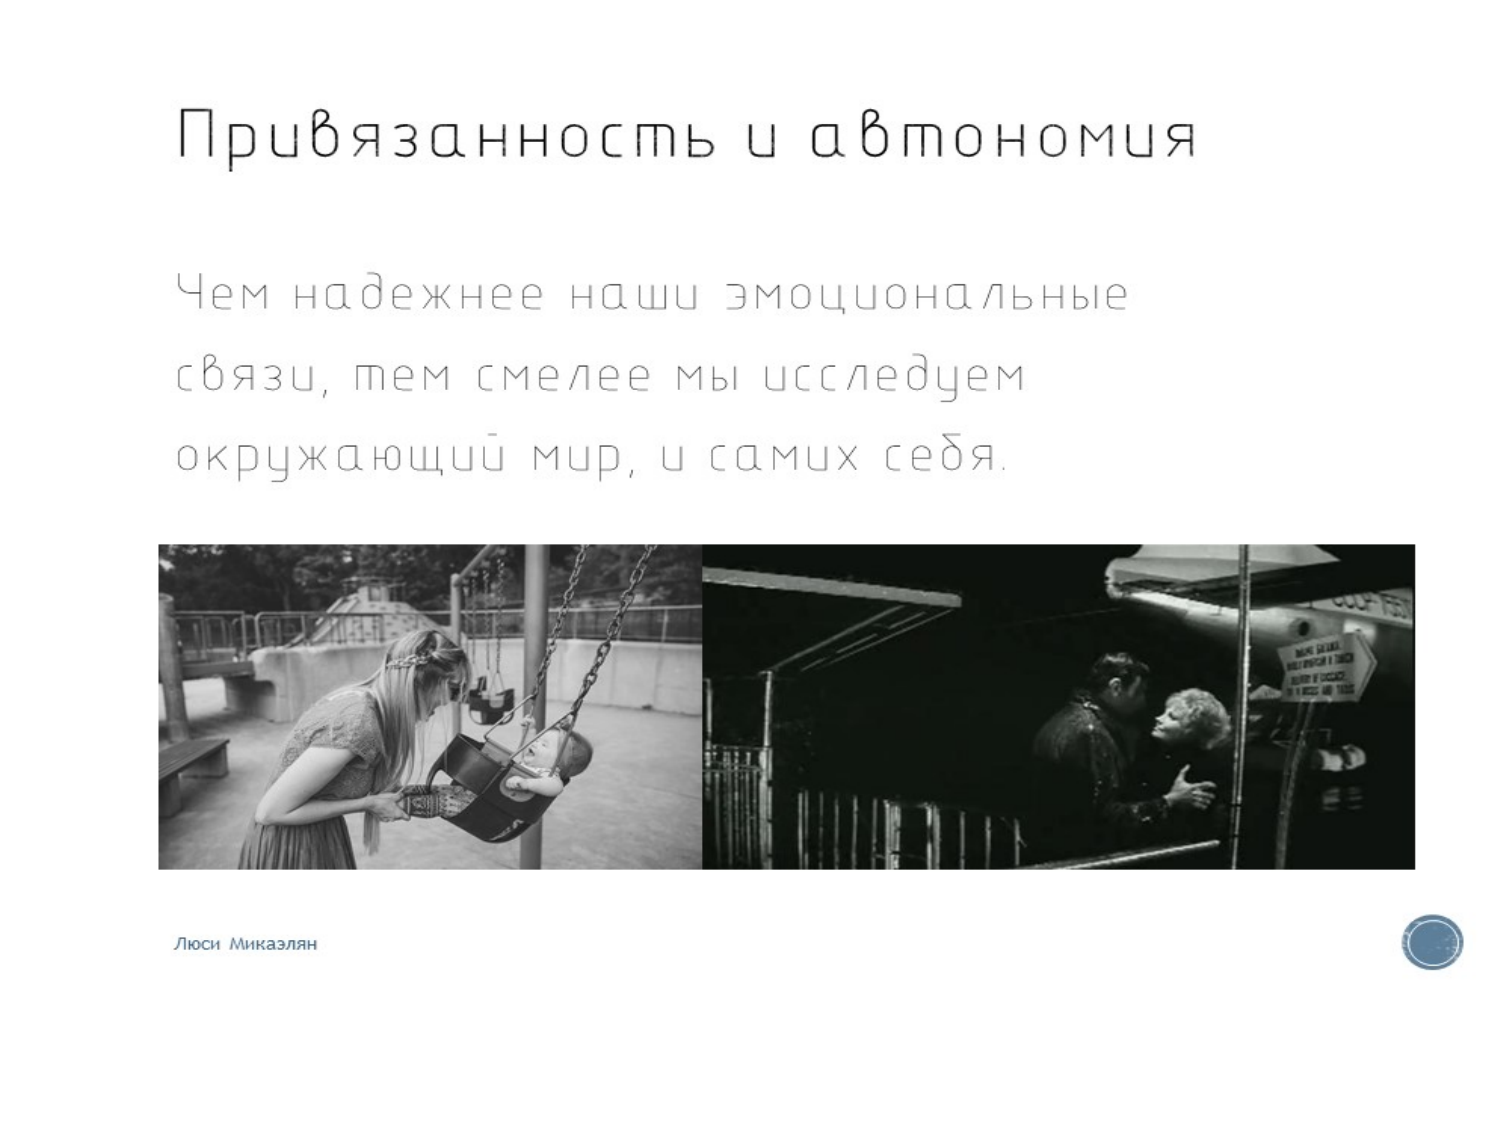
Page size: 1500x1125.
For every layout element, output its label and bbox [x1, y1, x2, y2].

list [49, 24, 1500, 1001]
